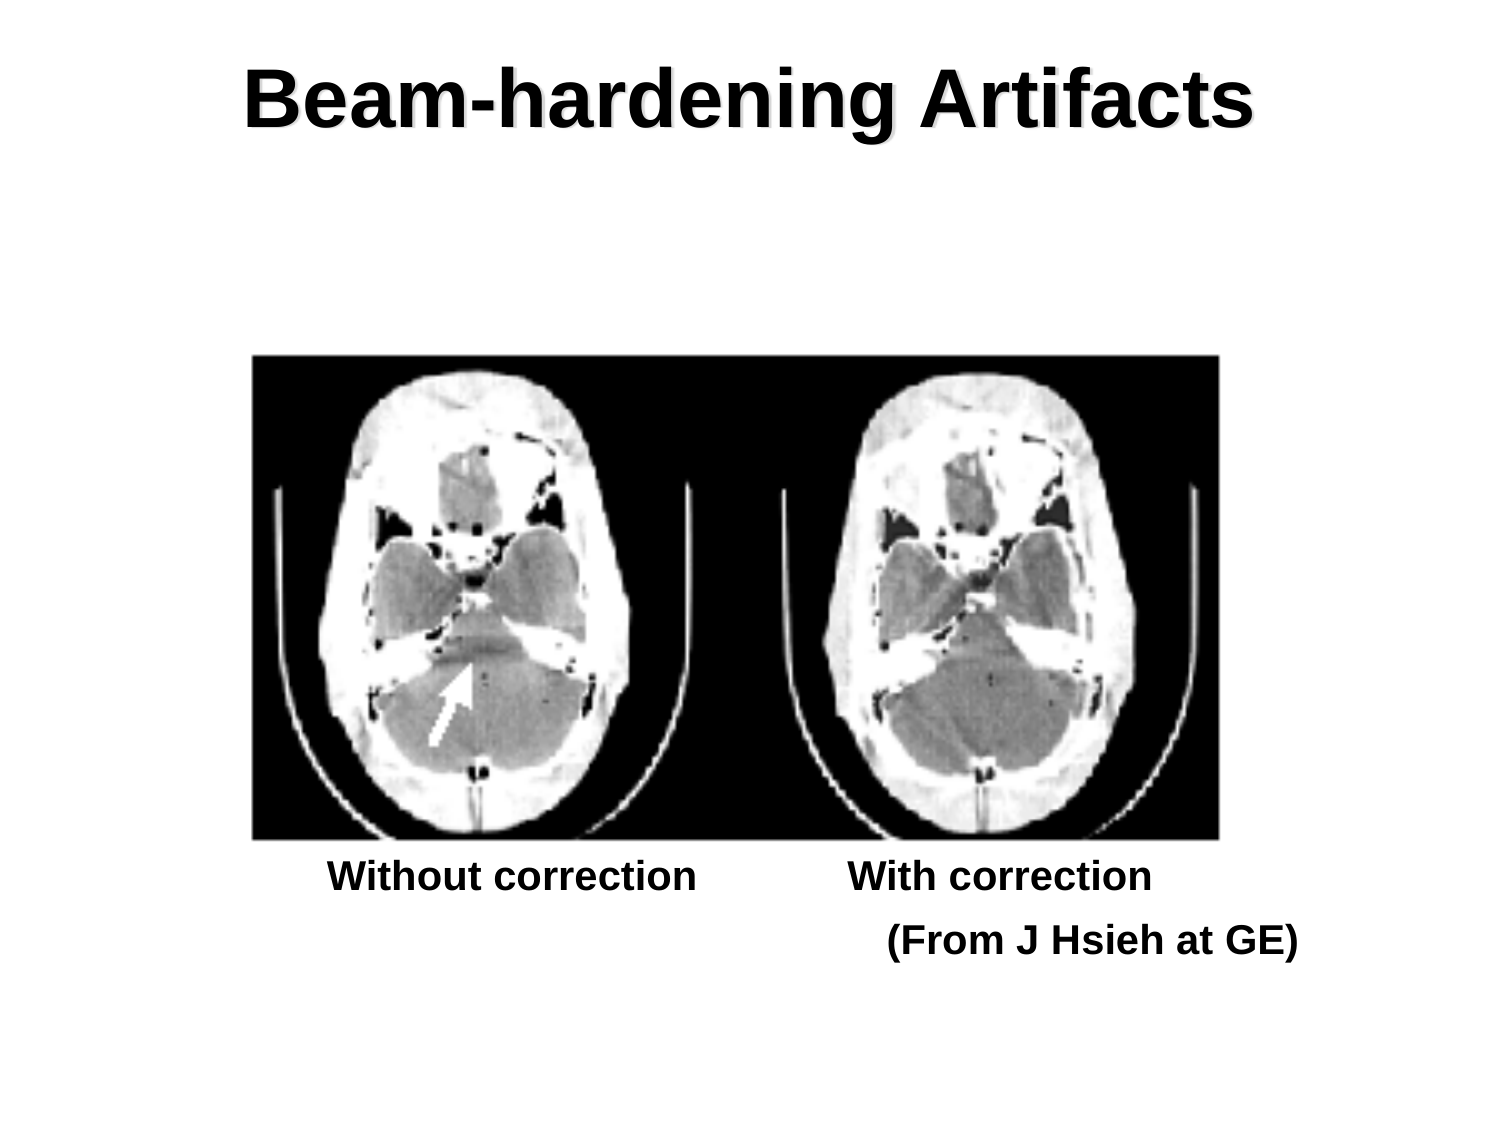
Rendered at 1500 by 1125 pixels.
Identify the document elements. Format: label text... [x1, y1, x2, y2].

title Beam-hardening Artifacts [24, 24, 1476, 163]
text_box Without correction [316, 856, 709, 904]
text_box With correction [836, 856, 1164, 904]
text_box (From J Hsieh at GE) [876, 914, 1340, 968]
picture [250, 350, 1227, 848]
